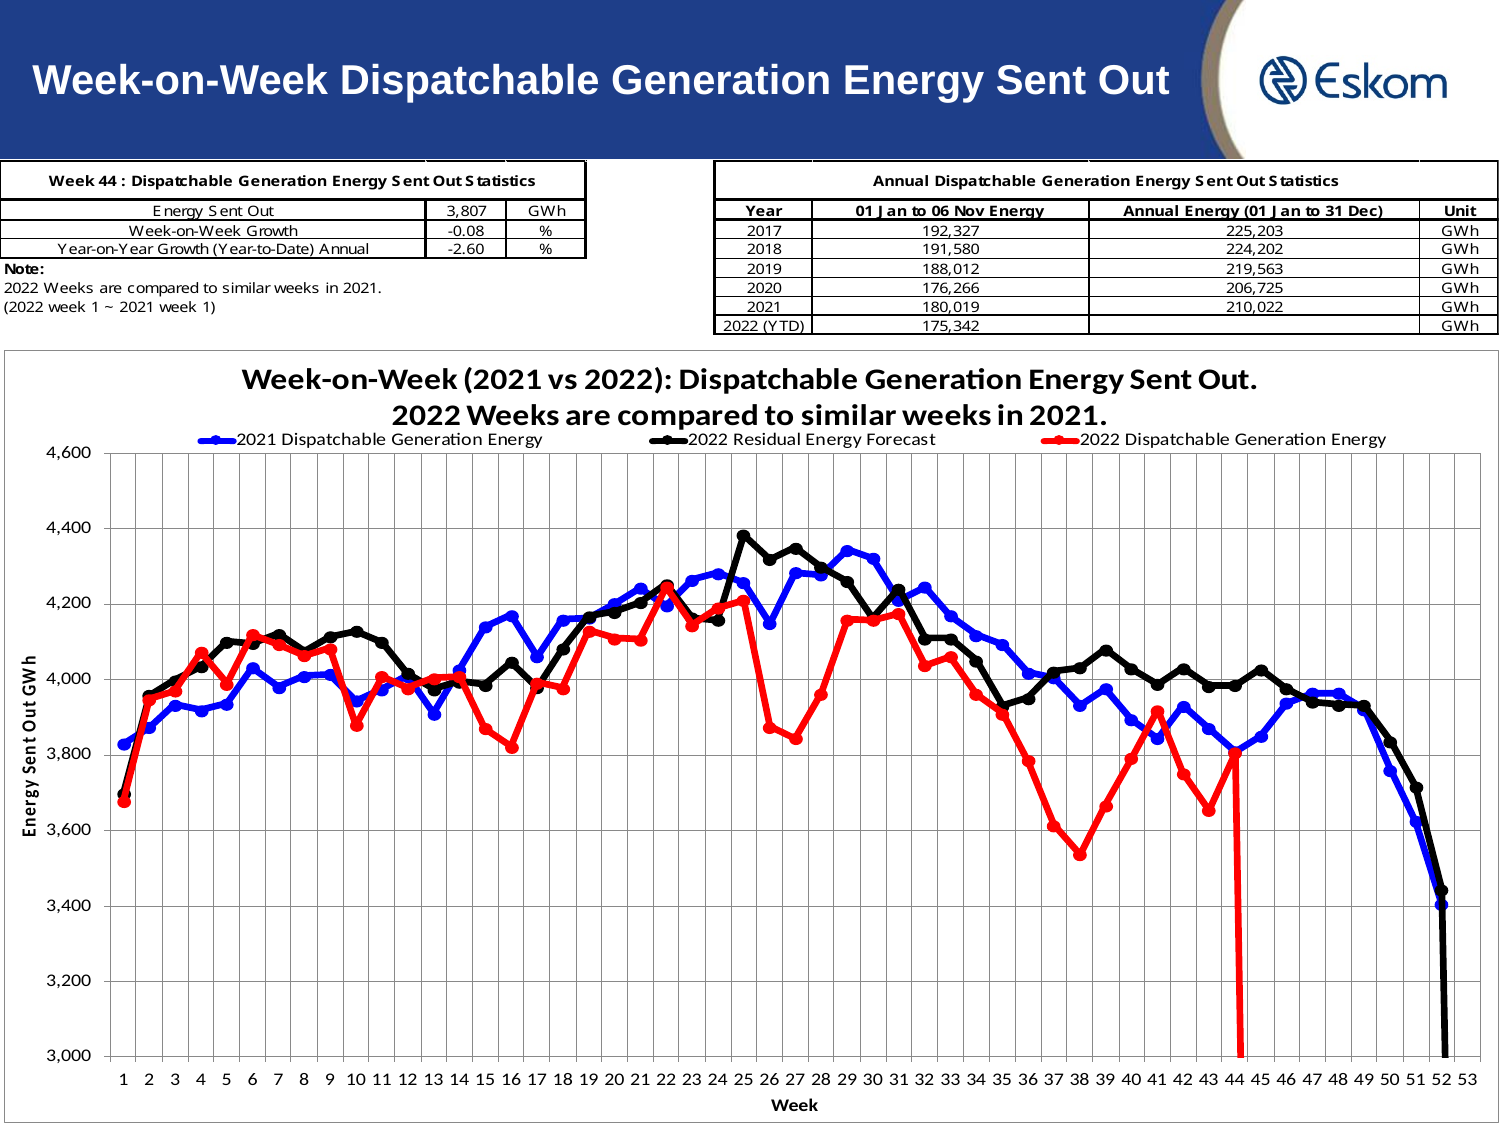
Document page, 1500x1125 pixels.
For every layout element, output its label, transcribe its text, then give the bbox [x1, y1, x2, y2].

picture [0, 0, 1246, 159]
picture [1257, 55, 1450, 105]
text_box Week-on-Week Dispatchable Generation Energy Sent Out [17, 27, 1206, 137]
picture [0, 160, 1500, 1125]
